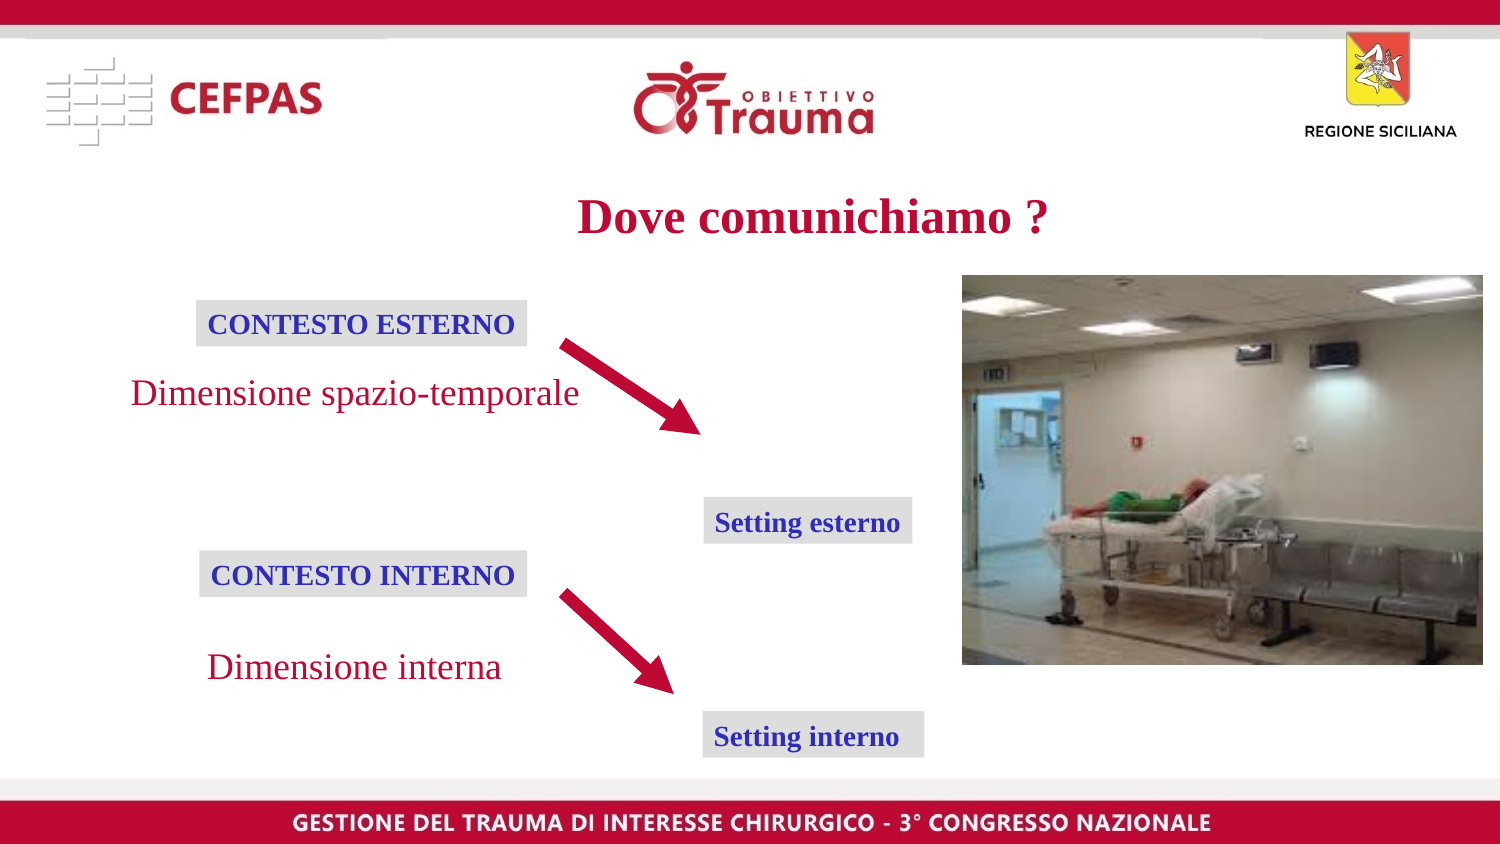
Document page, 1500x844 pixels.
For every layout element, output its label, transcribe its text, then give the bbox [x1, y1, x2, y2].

text_box Dimensione interna [195, 636, 624, 693]
picture [0, 0, 1500, 844]
text_box Dimensione spazio-temporale [119, 361, 615, 419]
text_box CONTESTO INTERNO [199, 550, 528, 597]
text_box Setting interno [702, 711, 925, 758]
text_box Setting esterno [703, 497, 913, 544]
text_box Dove comunichiamo ? [562, 176, 1065, 251]
text_box [567, 596, 674, 695]
text_box [567, 346, 701, 435]
text_box CONTESTO ESTERNO [196, 299, 528, 347]
